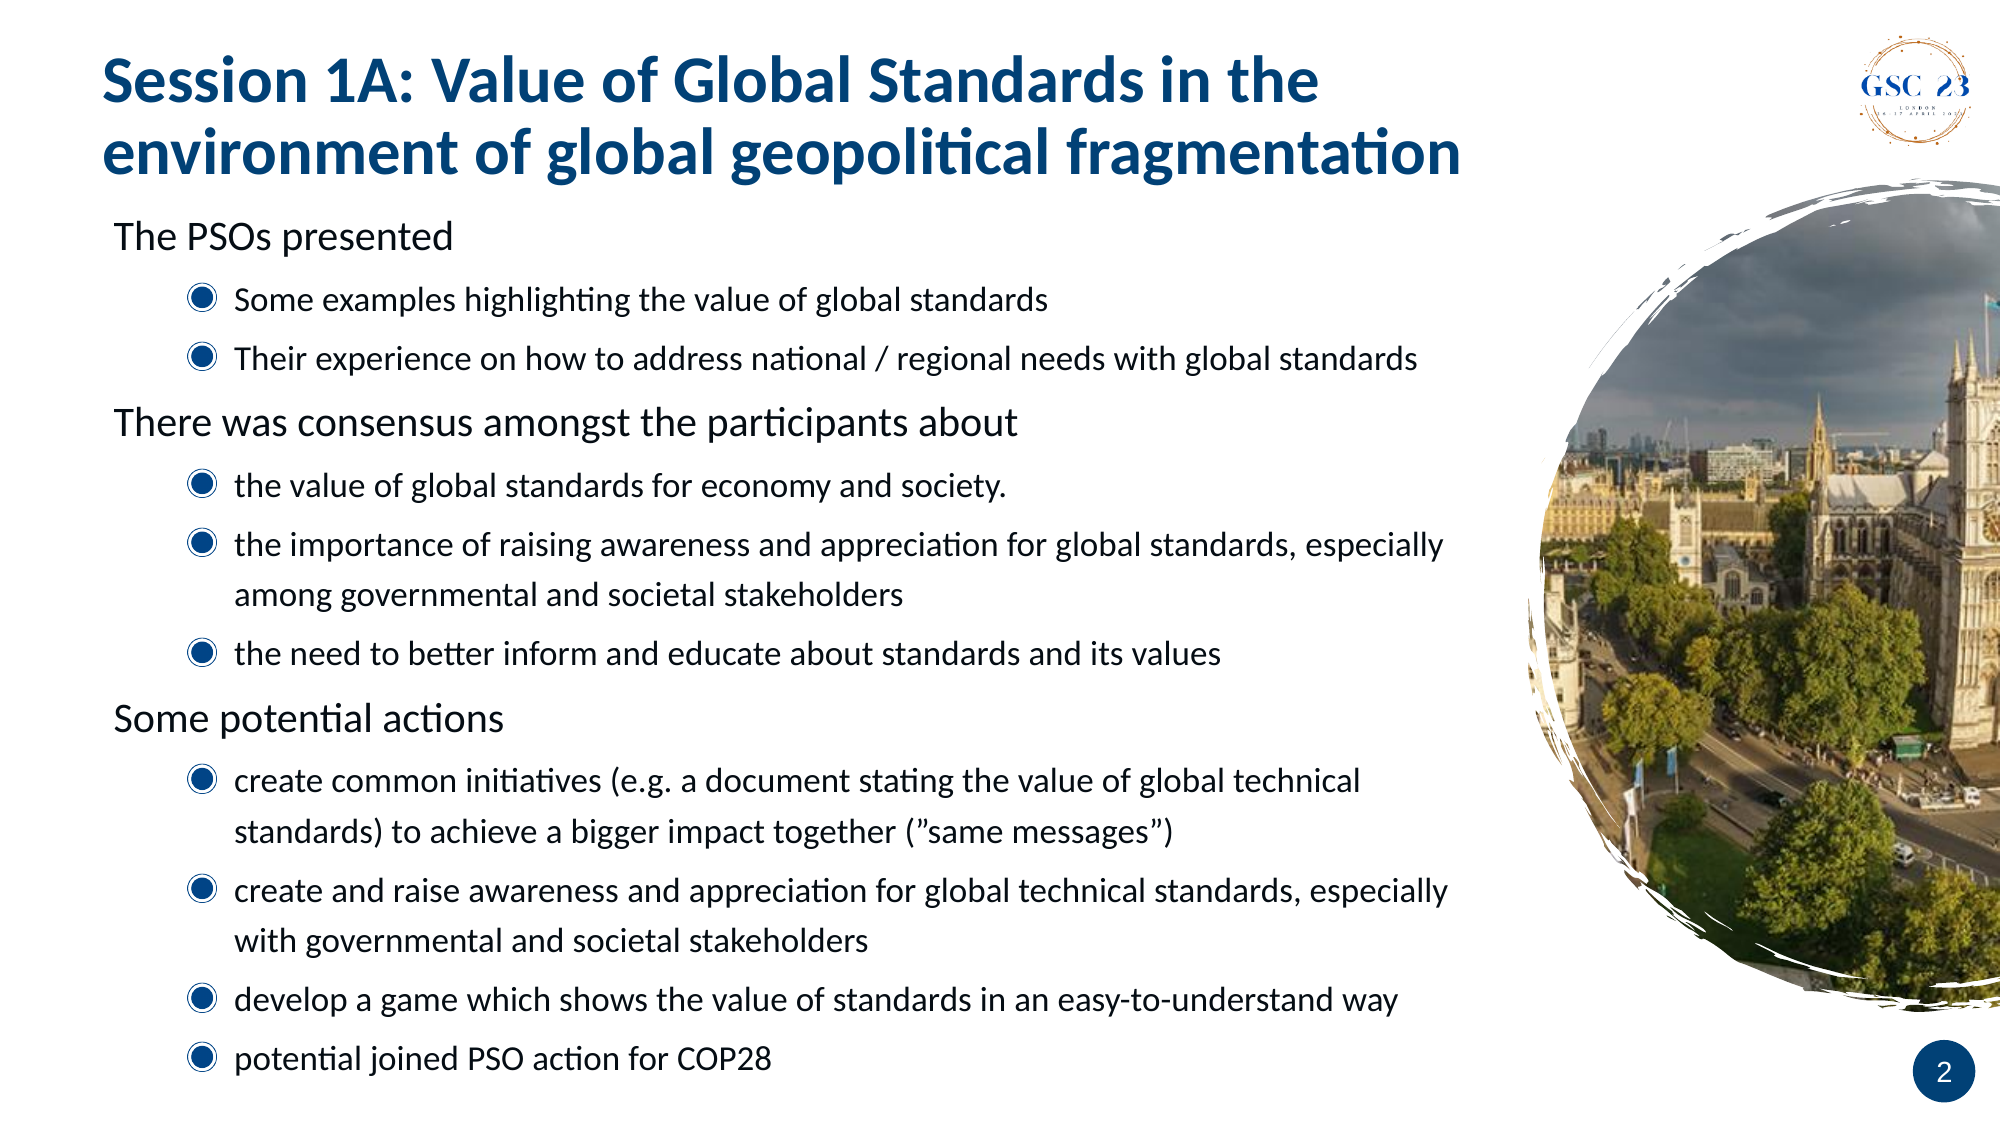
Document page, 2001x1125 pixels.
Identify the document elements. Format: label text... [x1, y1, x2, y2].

picture [187, 637, 217, 667]
picture [187, 873, 217, 903]
picture [1528, 0, 2001, 1012]
picture [187, 1041, 217, 1072]
picture [187, 982, 217, 1013]
picture [187, 282, 217, 312]
picture [187, 341, 217, 371]
picture [187, 527, 217, 557]
list The PSOs presented Some examples highlighting the value of global standards Their experience on how to address national / regional needs with global standards There was consensus amongst the participants about the value of global standards for economy and society. the importance of raising awareness and appreciation for global standards, especially among governmental and societal stakeholders the need to better inform and educate about standards and its values Some potential actions create common initiatives (e.g. a document stating the value of global technical standards) to achieve a bigger impact together (”same messages”) create and raise awareness and appreciation for global technical standards, especially with governmental and societal stakeholders develop a game which shows the value of standards in an easy-to-understand way potential joined PSO action for COP28 [113, 225, 1510, 1088]
slide_number 2 [1894, 1040, 1995, 1103]
picture [187, 468, 217, 498]
title Session 1A: Value of Global Standards in the environment of global geopolitical fragmentation [87, 37, 1635, 225]
picture [187, 763, 217, 794]
